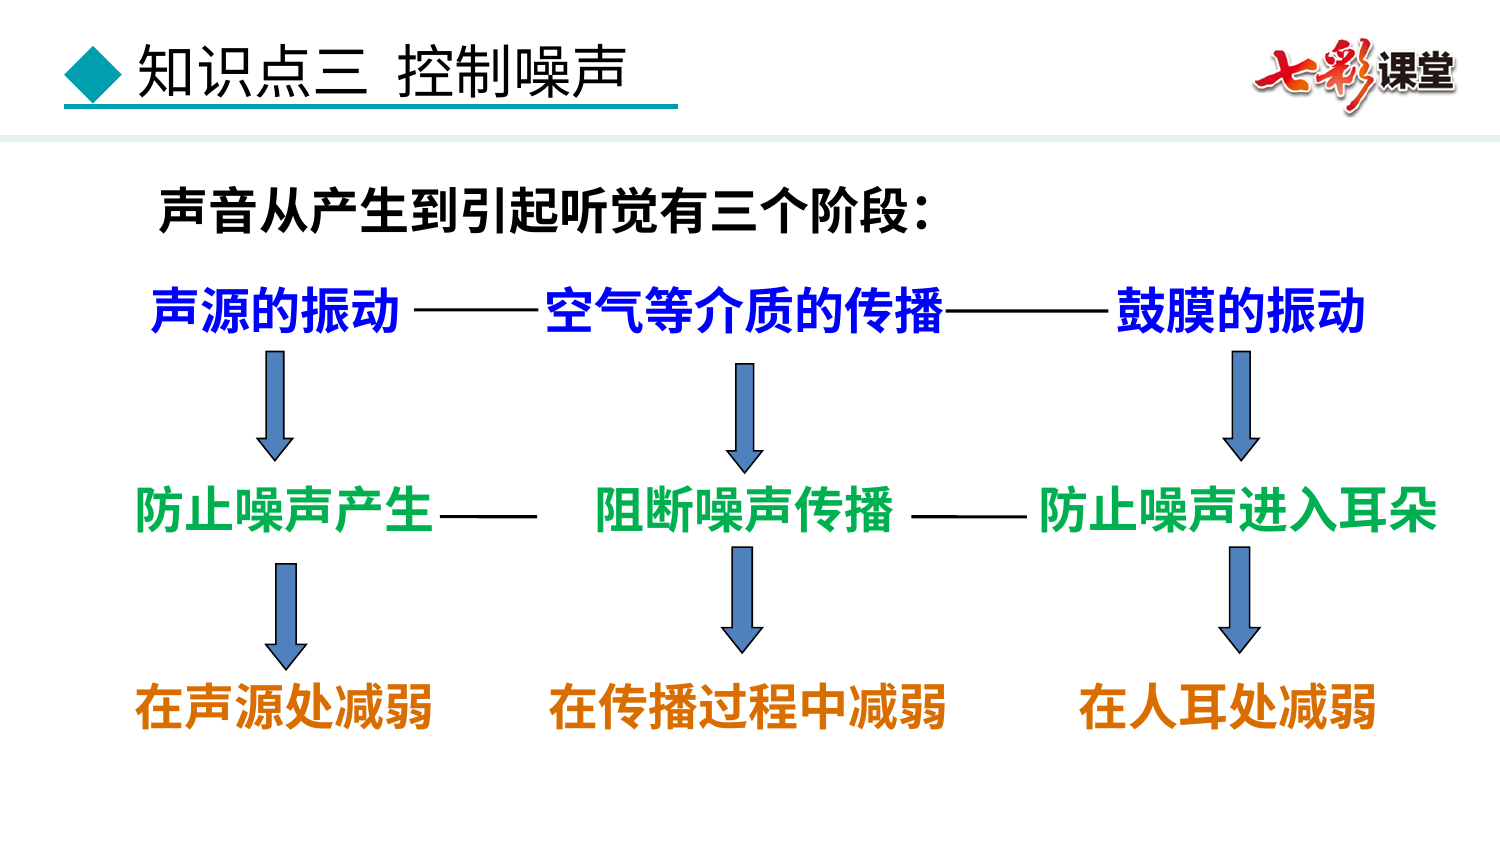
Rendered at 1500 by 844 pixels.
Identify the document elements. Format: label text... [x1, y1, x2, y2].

text_box 鼓膜的振动 [1067, 273, 1416, 346]
text_box 声音从产生到引起听觉有三个阶段： [147, 173, 981, 245]
text_box [265, 563, 307, 670]
text_box [721, 547, 763, 653]
text_box 在声源处减弱 [122, 669, 509, 741]
text_box 防止噪声产生 [122, 473, 449, 545]
text_box 声源的振动 [124, 273, 426, 345]
text_box [1223, 351, 1259, 461]
text_box 在传播过程中减弱 [537, 669, 994, 741]
text_box [257, 351, 293, 461]
text_box 阻断噪声传播 [530, 473, 959, 545]
text_box 防止噪声进入耳朵 [1026, 473, 1453, 545]
text_box [727, 363, 763, 473]
text_box 在人耳处减弱 [1067, 669, 1413, 741]
picture [1249, 32, 1461, 118]
text_box 空气等介质的传播 [523, 273, 967, 345]
text_box [1219, 547, 1260, 653]
